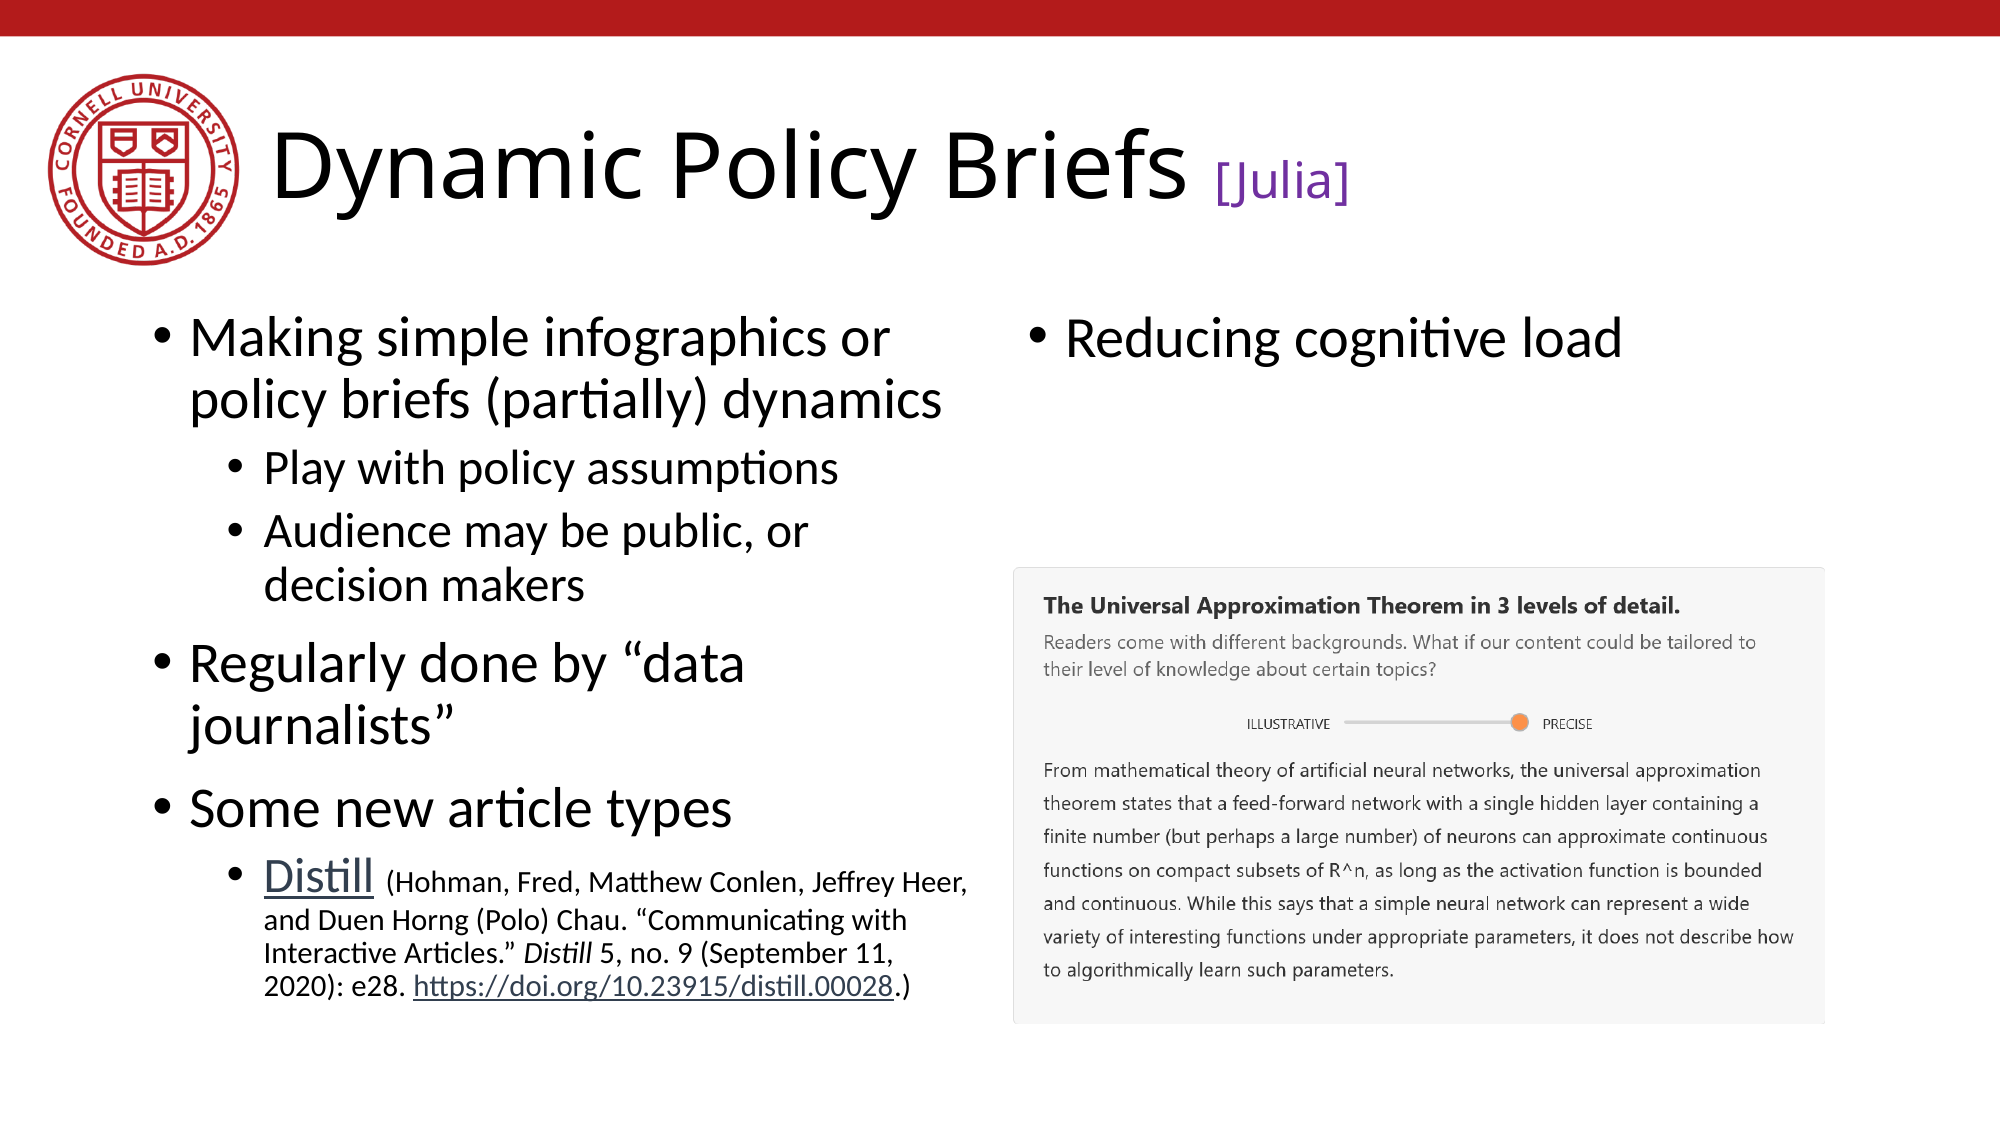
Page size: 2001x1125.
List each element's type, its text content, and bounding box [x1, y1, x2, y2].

picture [39, 65, 254, 274]
list Making simple infographics or policy briefs (partially) dynamics Play with policy assumptions Audience may be public, or decision makers Regularly done by “data journalists” Some new article types Distill (Hohman, Fred, Matthew Conlen, Jeffrey Heer, and Duen Horng (Polo) Chau. “Communicating with Interactive Articles.” Distill 5, no. 9 (September 11, 2020): e28. https://doi.org/10.23915/distill.00028.) [137, 299, 988, 1014]
title Dynamic Policy Briefs [Julia] [254, 59, 1863, 278]
picture [1012, 566, 1825, 1024]
list Reducing cognitive load [1012, 299, 1863, 1014]
